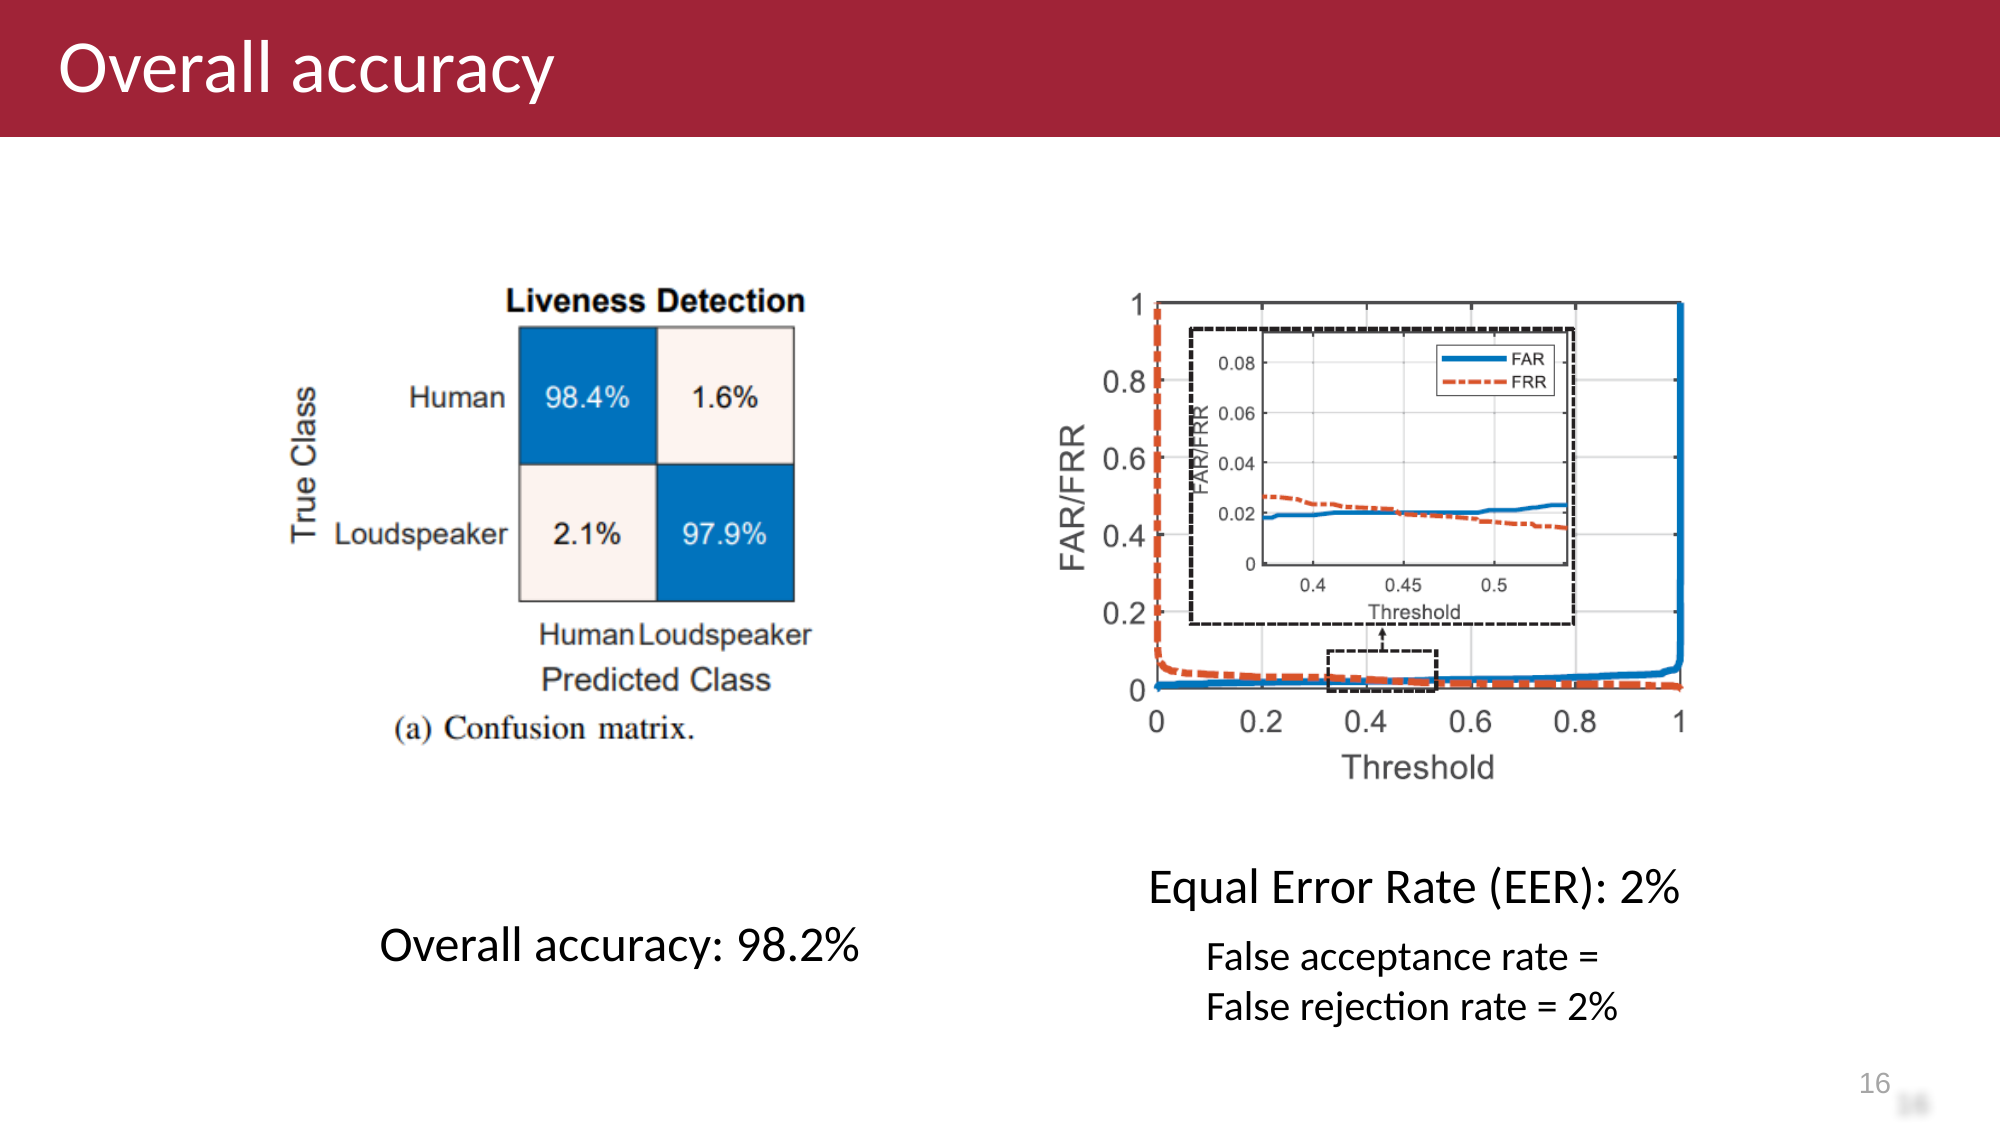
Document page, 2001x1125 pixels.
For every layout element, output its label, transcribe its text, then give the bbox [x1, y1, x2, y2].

text_box Overall accuracy: 98.2% [364, 903, 897, 979]
slide_number 16 [1788, 1051, 1962, 1112]
picture [242, 273, 818, 752]
text_box Equal Error Rate (EER): 2% [1133, 845, 1774, 921]
title Overall accuracy [0, 0, 2000, 137]
picture [1040, 273, 1724, 786]
text_box False acceptance rate = False rejection rate = 2% [1191, 921, 1670, 1037]
